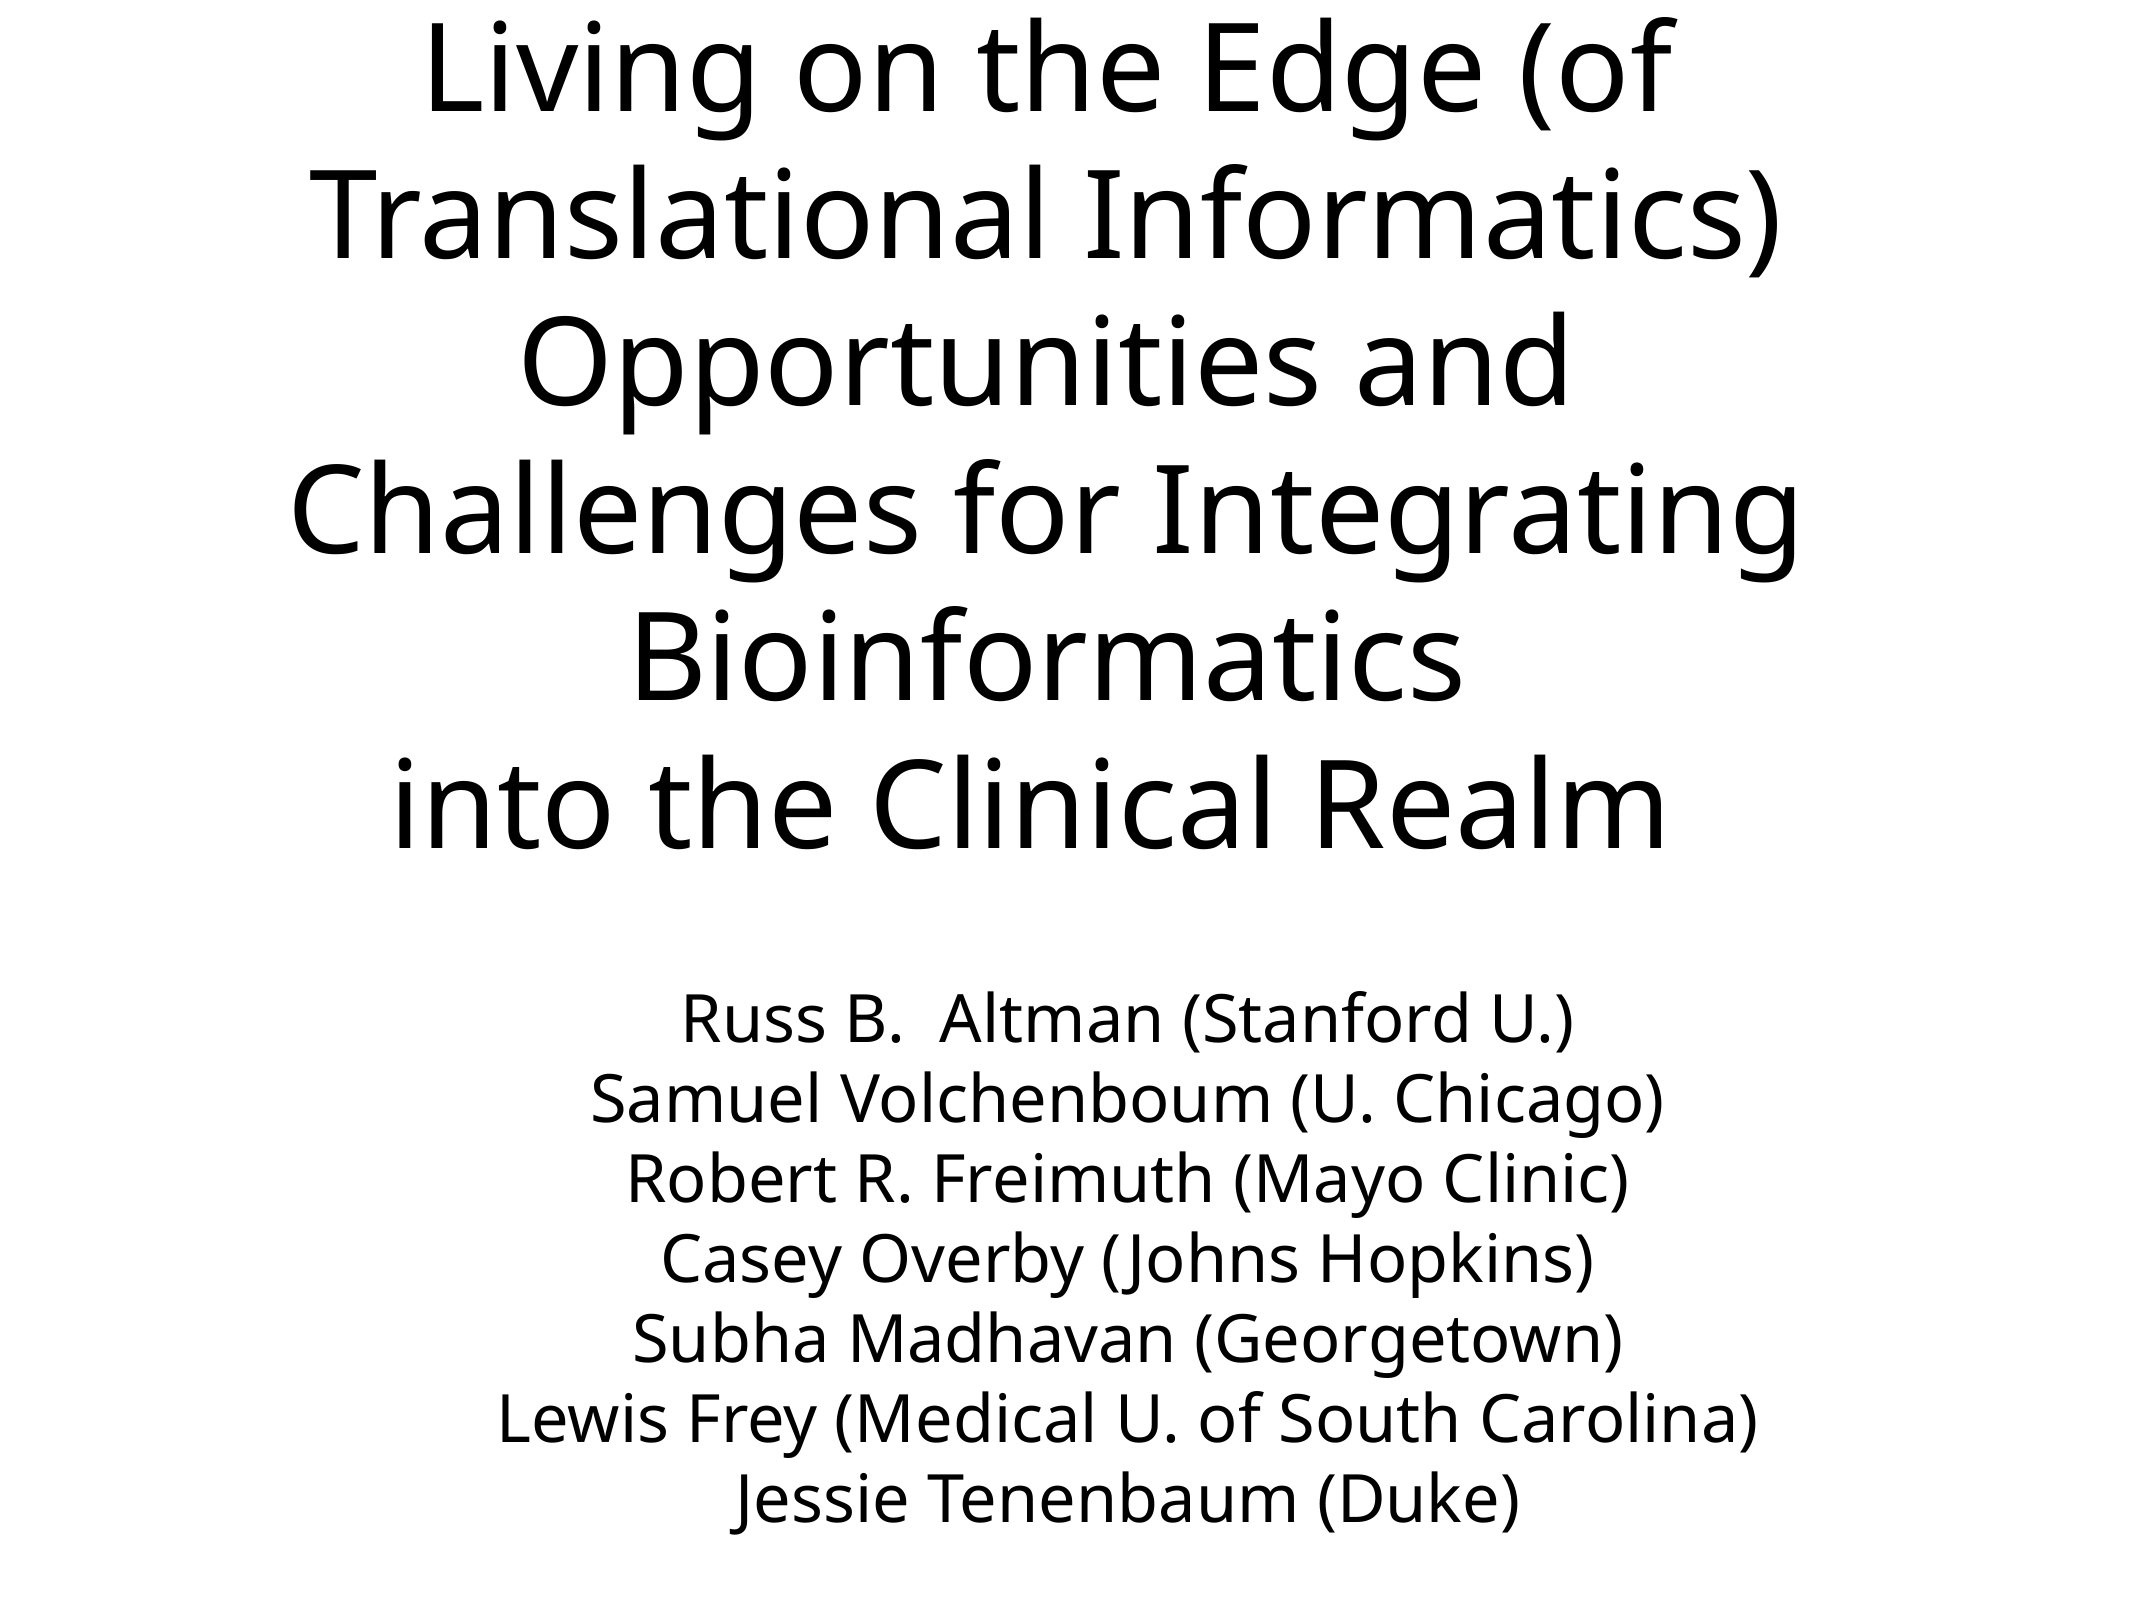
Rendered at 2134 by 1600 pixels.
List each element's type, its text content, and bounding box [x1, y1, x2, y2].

subtitle Russ B. Altman (Stanford U.) Samuel Volchenboum (U. Chicago) Robert R. Freimuth (Mayo Clinic) Casey Overby (Johns Hopkins) Subha Madhavan (Georgetown) Lewis Frey (Medical U. of South Carolina) Jessie Tenenbaum (Duke) [248, 967, 2008, 1545]
title Living on the Edge (of Translational Informatics) Opportunities and Challenges for Integrating Bioinformatics into the Clinical Realm [188, 0, 1906, 882]
